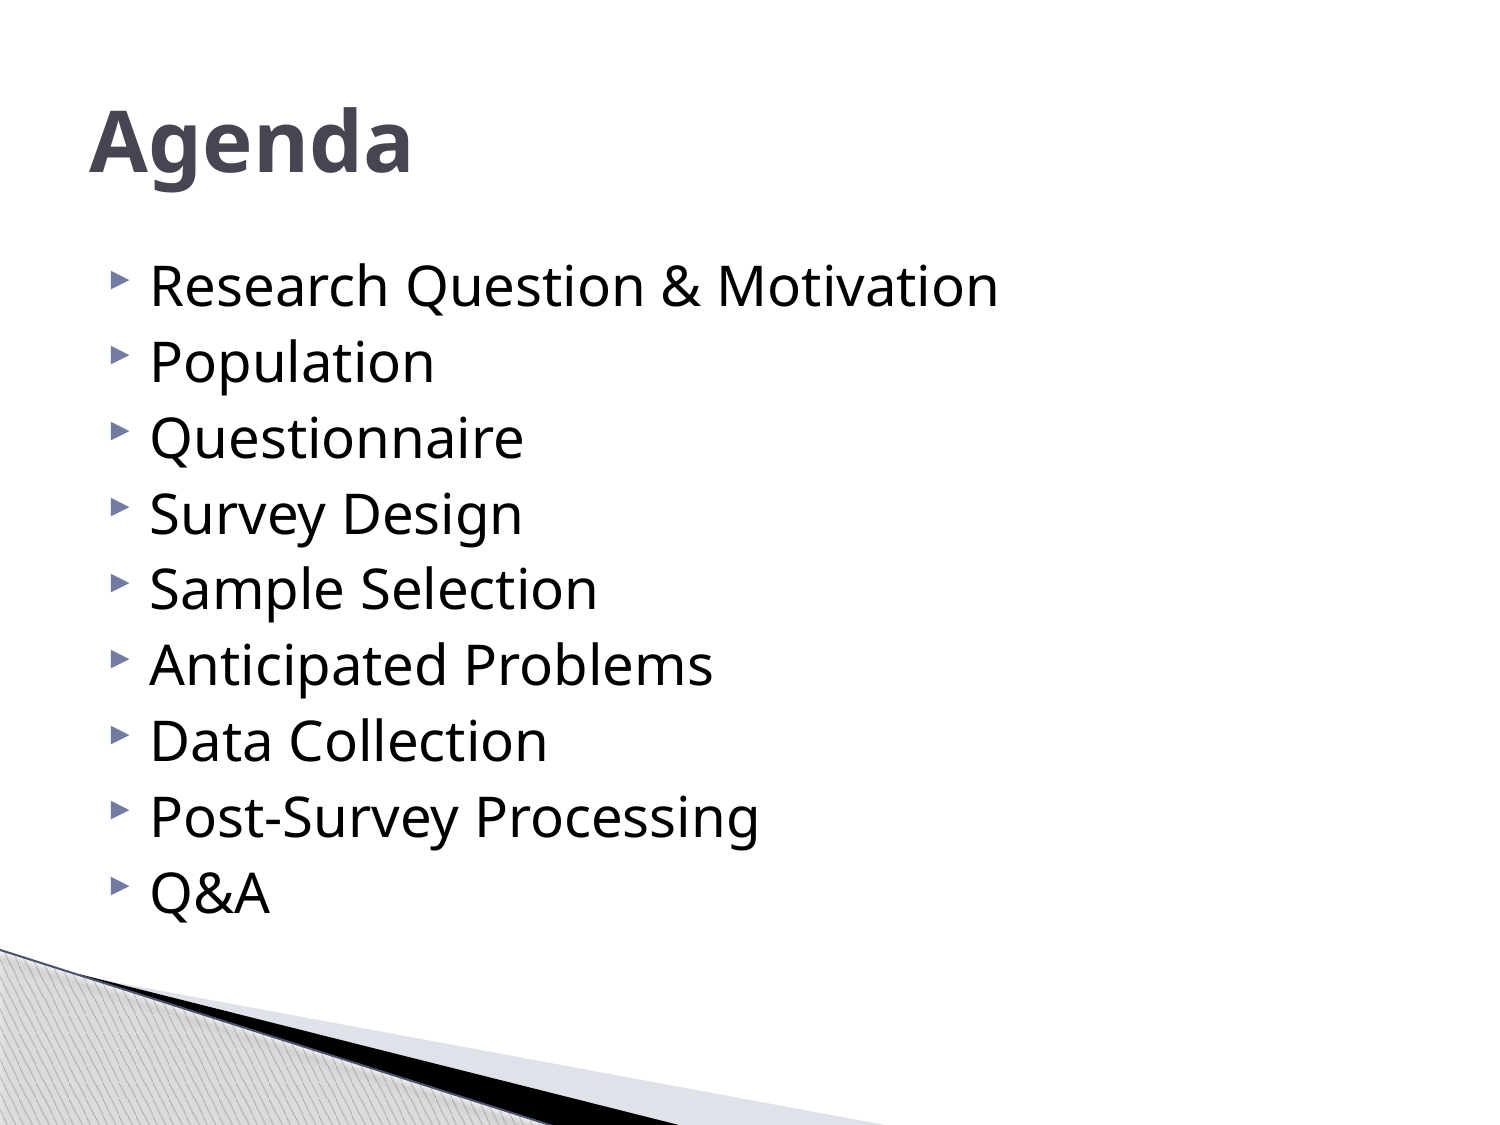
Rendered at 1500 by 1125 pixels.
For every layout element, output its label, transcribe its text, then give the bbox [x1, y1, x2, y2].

title Agenda [75, 45, 1425, 233]
list Research Question & Motivation Population Questionnaire Survey Design Sample Selection Anticipated Problems Data Collection Post-Survey Processing Q&A [75, 243, 1425, 986]
